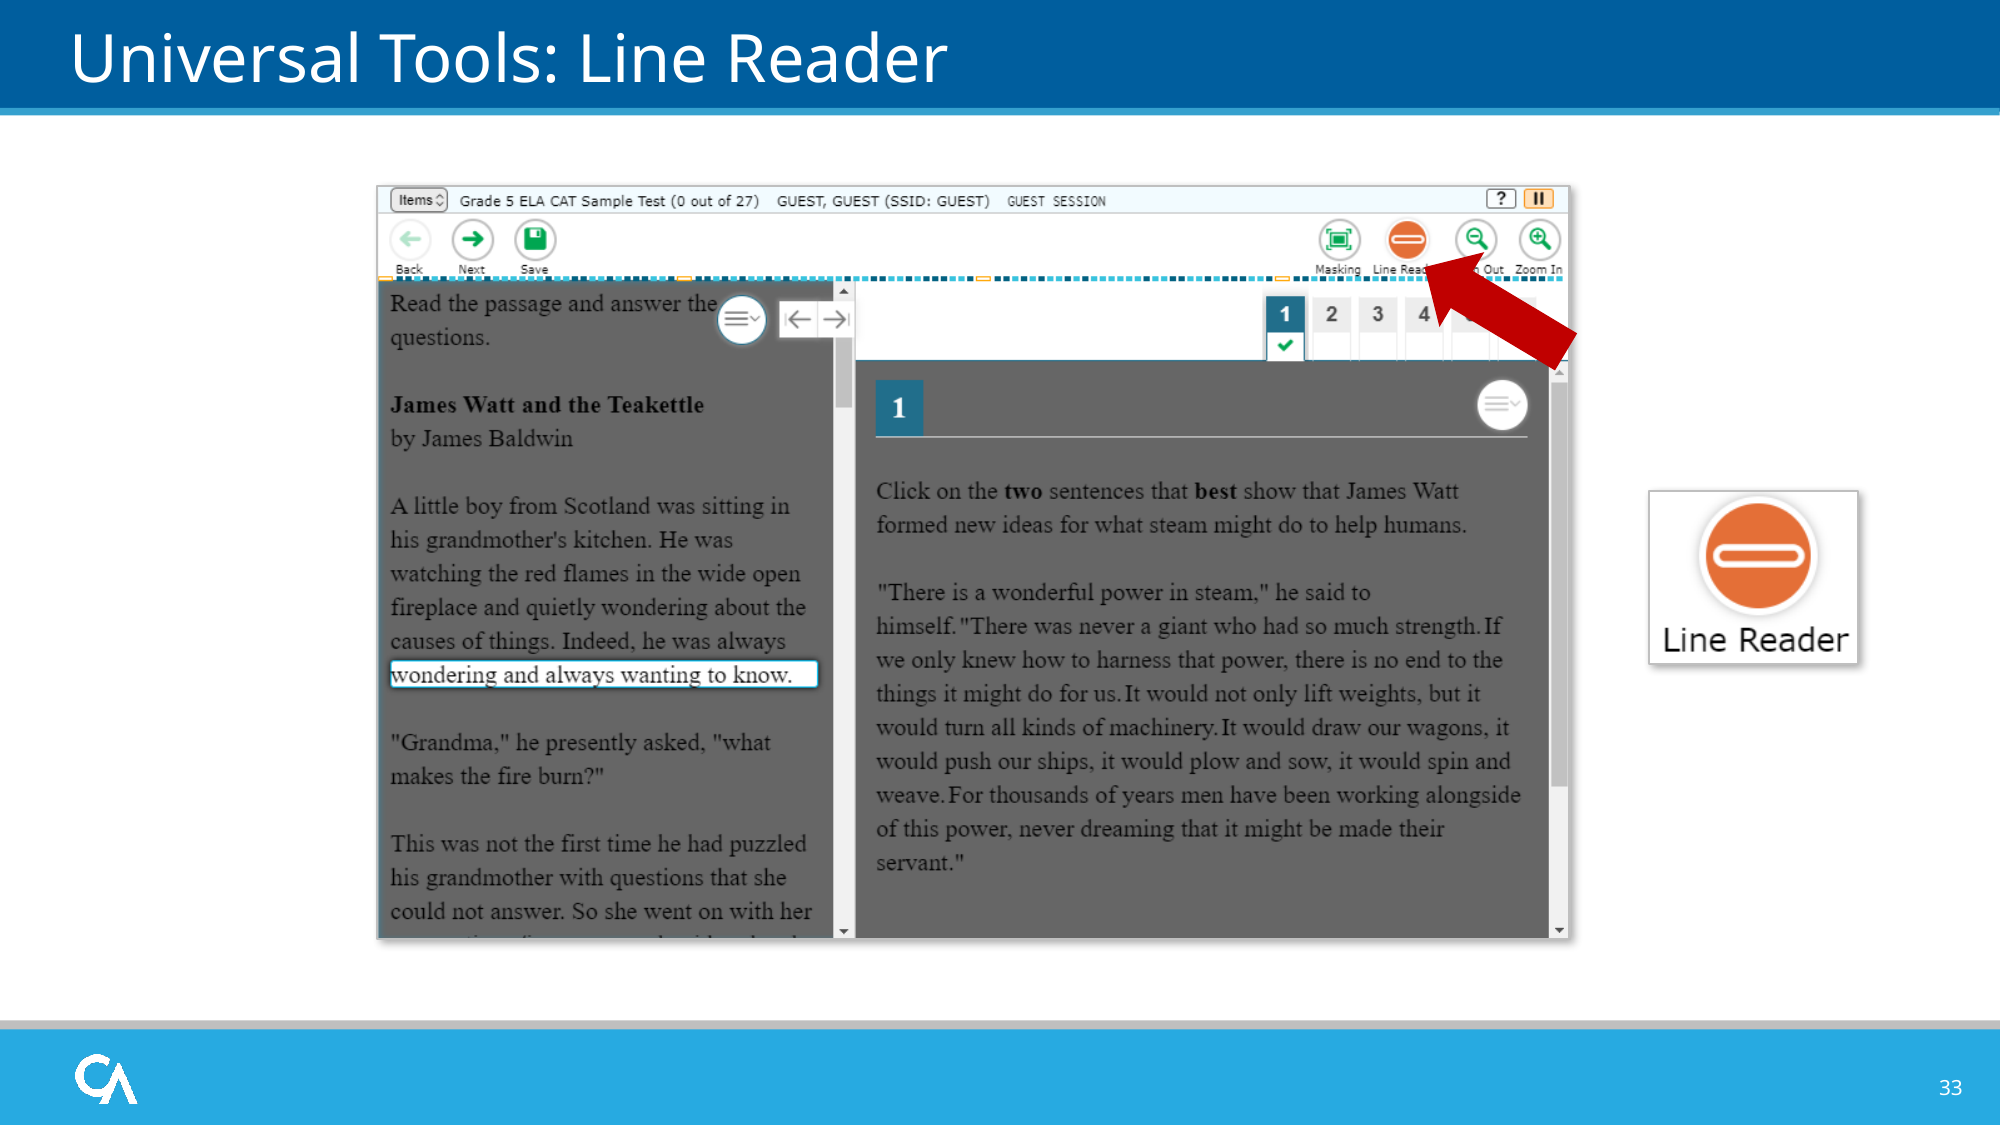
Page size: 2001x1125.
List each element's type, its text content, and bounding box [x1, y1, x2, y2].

slide_number 33 [1919, 1067, 1978, 1110]
picture [1649, 491, 1857, 663]
picture [75, 1054, 138, 1104]
title Universal Tools: Line Reader [69, 10, 1878, 96]
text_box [378, 186, 1577, 939]
